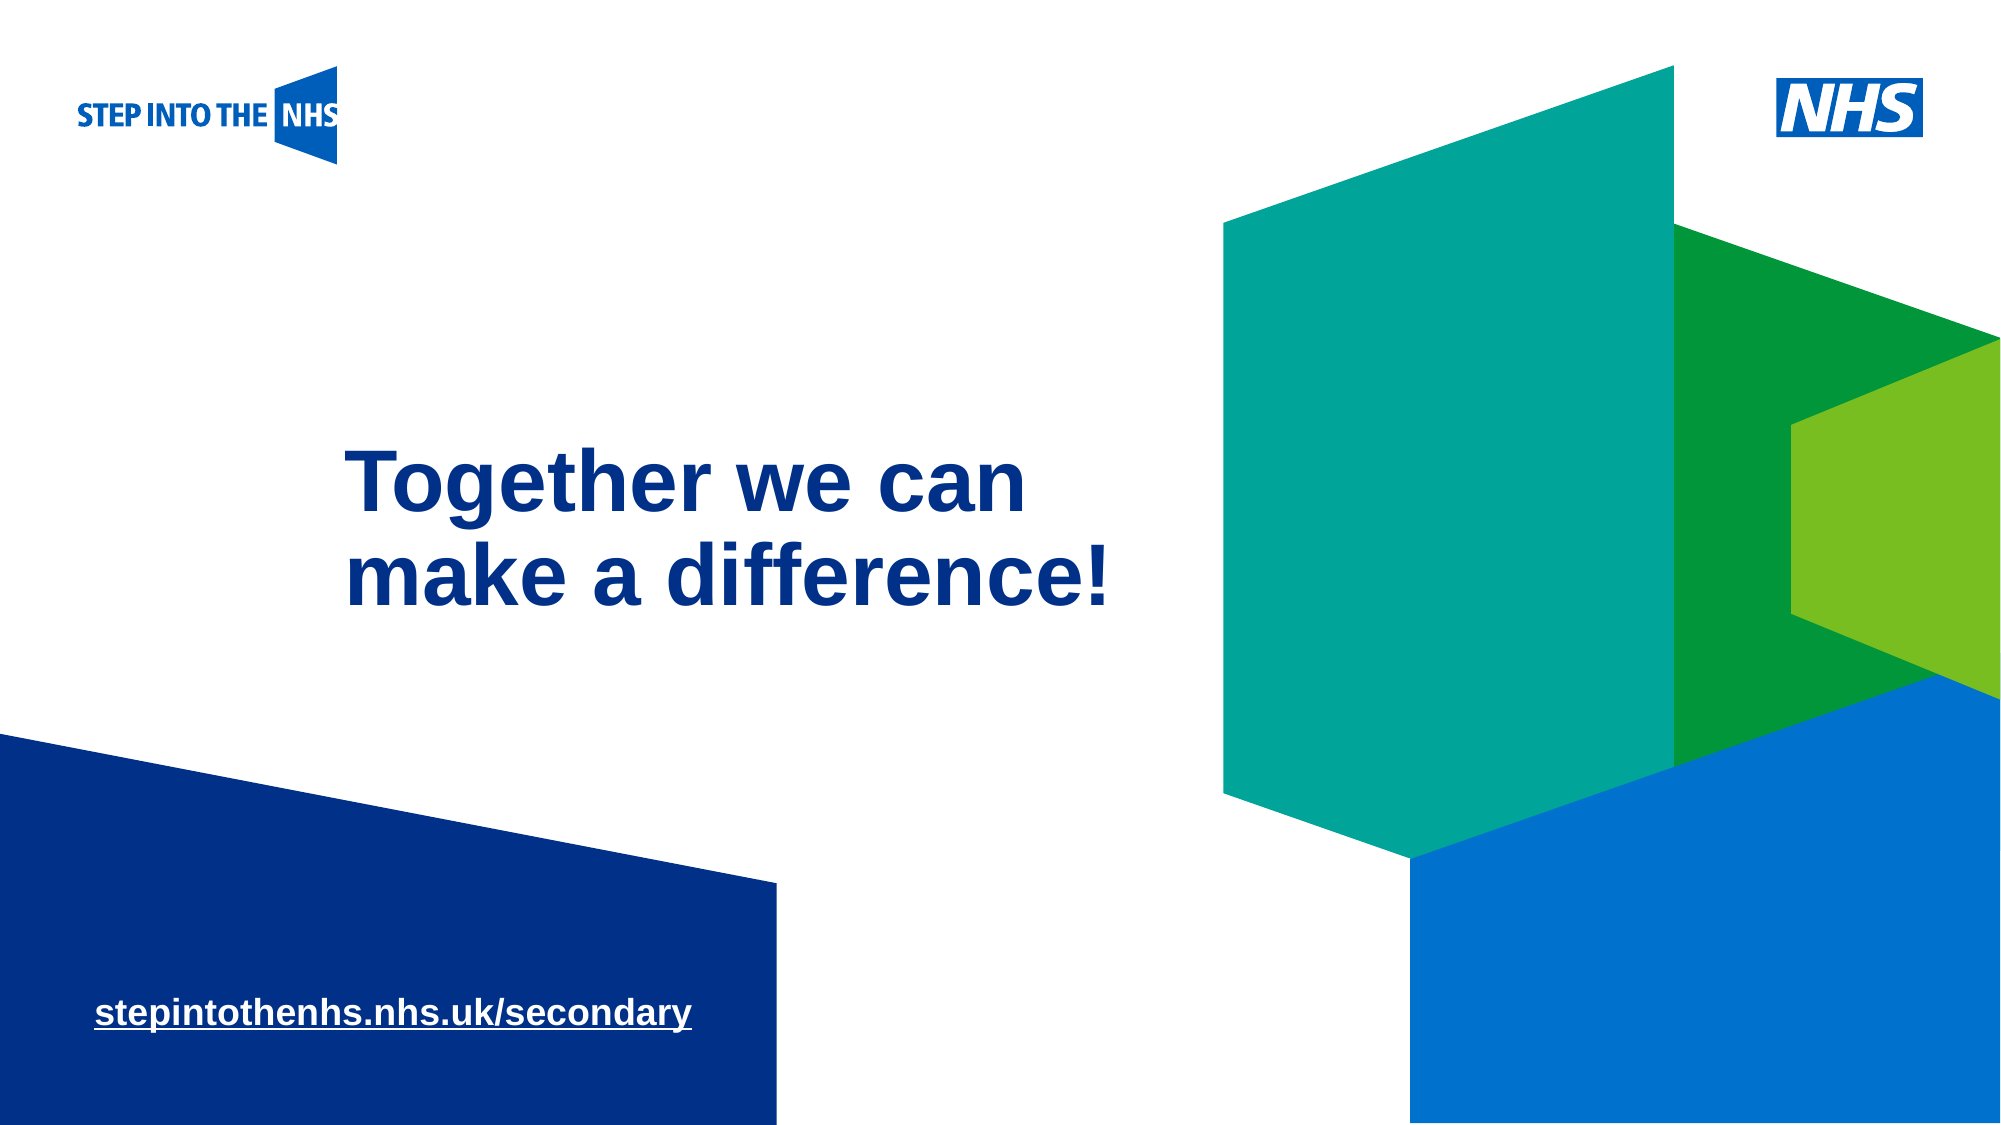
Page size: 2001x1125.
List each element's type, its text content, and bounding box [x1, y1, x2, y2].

list Together we can make a difference! [344, 299, 1144, 761]
